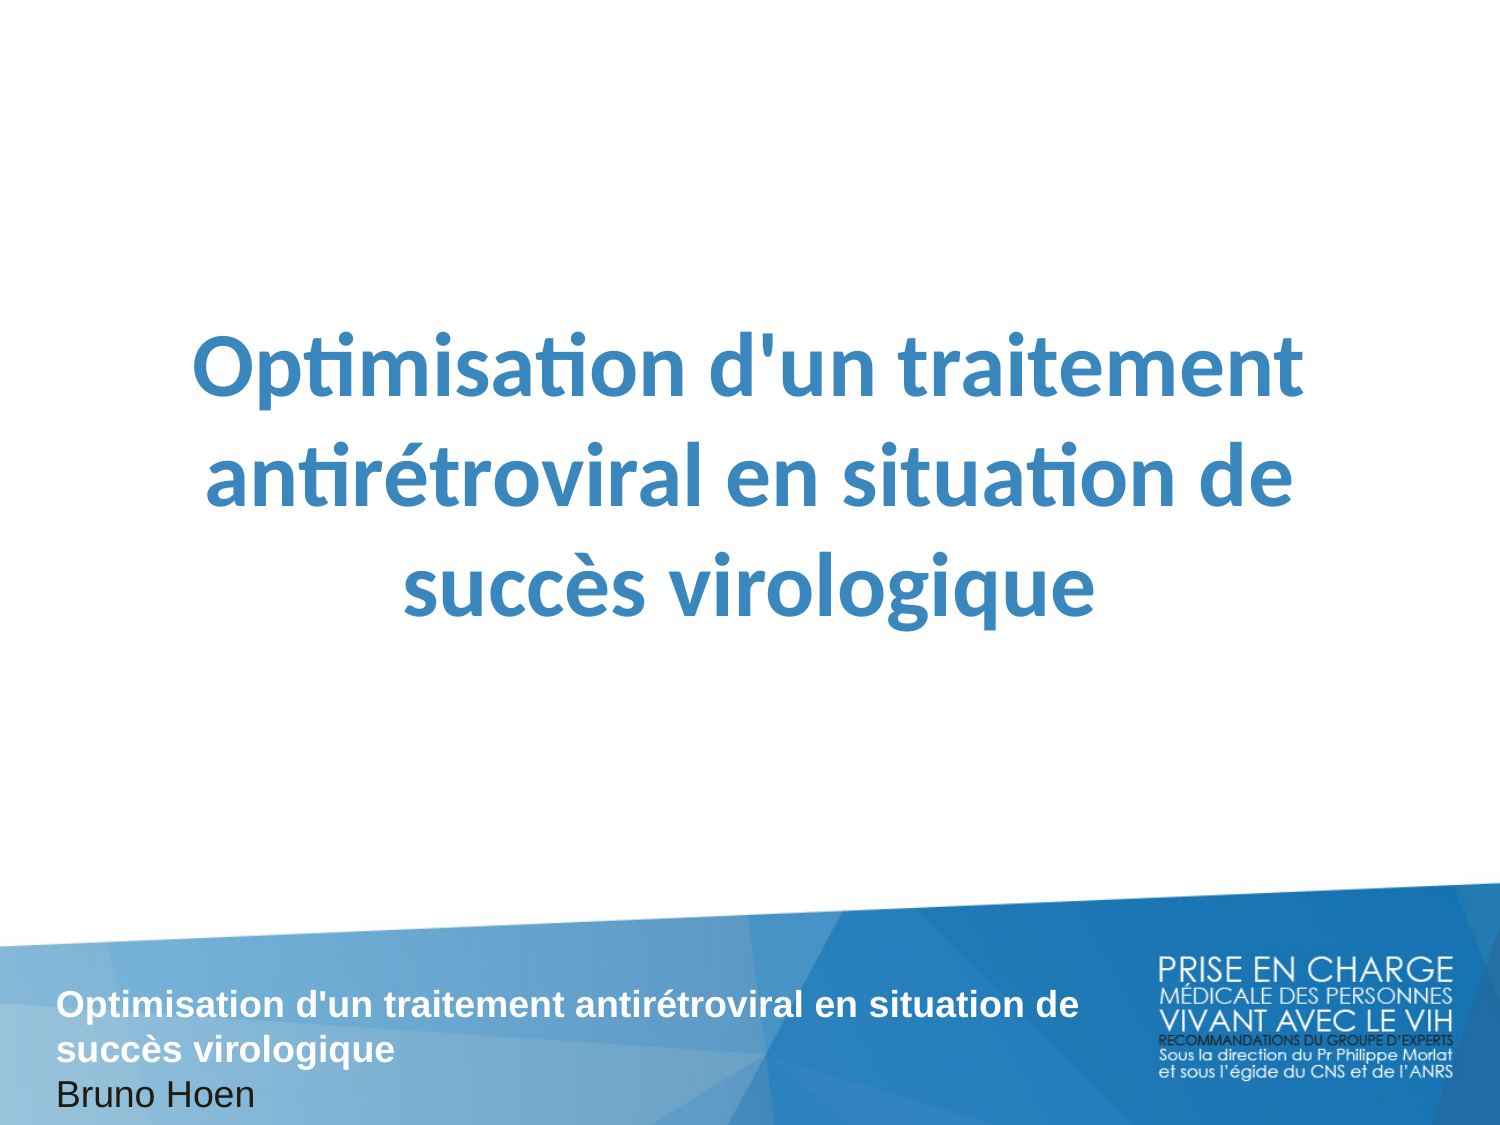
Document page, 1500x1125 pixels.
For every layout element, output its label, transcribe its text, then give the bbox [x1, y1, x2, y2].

title Optimisation d'un traitement antirétroviral en situation de succès virologique [112, 349, 1388, 591]
picture [0, 0, 1500, 1125]
text_box Optimisation d'un traitement antirétroviral en situation de succès virologique Bruno Hoen [41, 972, 1128, 1123]
